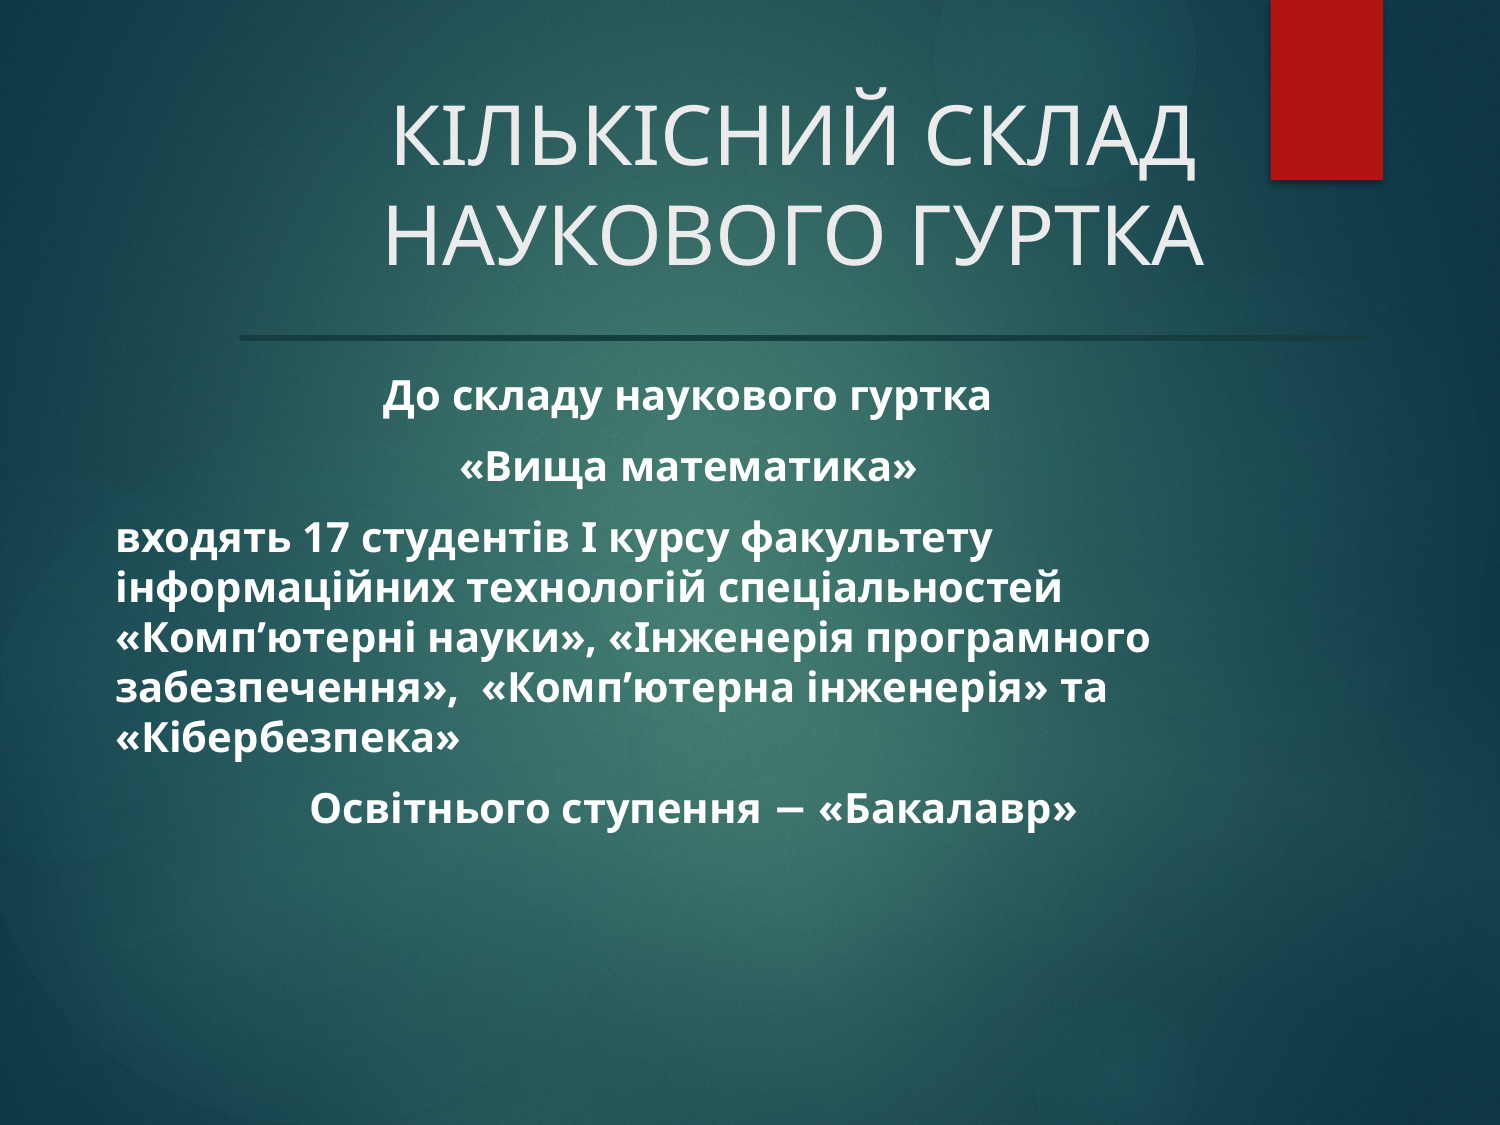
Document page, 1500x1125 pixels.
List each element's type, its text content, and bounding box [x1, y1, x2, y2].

title КІЛЬКІСНИЙ СКЛАД НАУКОВОГО ГУРТКА [161, 75, 1425, 291]
list До складу наукового гуртка «Вища математика» входять 17 студентів І курсу факультету інформаційних технологій спеціальностей «Комп’ютерні науки», «Інженерія програмного забезпечення», «Комп’ютерна інженерія» та «Кібербезпека» Освітнього ступення − «Бакалавр» [100, 361, 1288, 1125]
